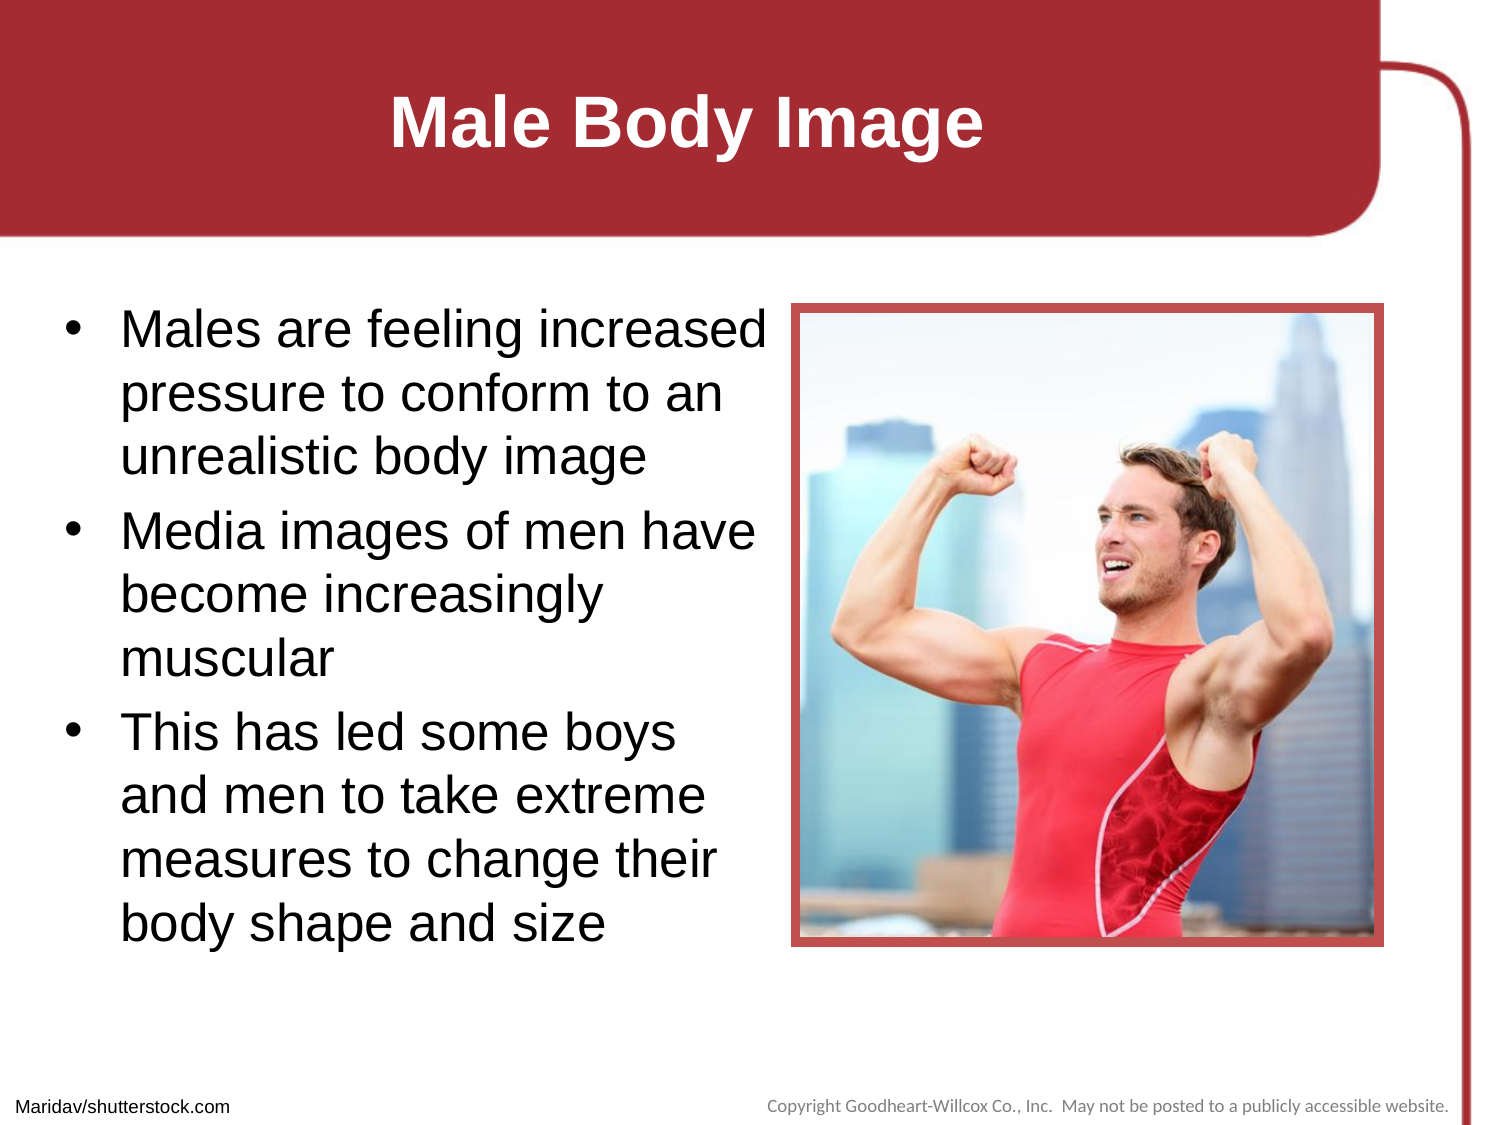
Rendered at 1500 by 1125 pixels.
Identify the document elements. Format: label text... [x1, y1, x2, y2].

picture [0, 0, 1500, 1125]
list Males are feeling increased pressure to conform to an unrealistic body image Media images of men have become increasingly muscular This has led some boys and men to take extreme measures to change their body shape and size [50, 287, 788, 1018]
title Male Body Image [24, 37, 1351, 201]
text_box Maridav/shutterstock.com [0, 1087, 246, 1125]
